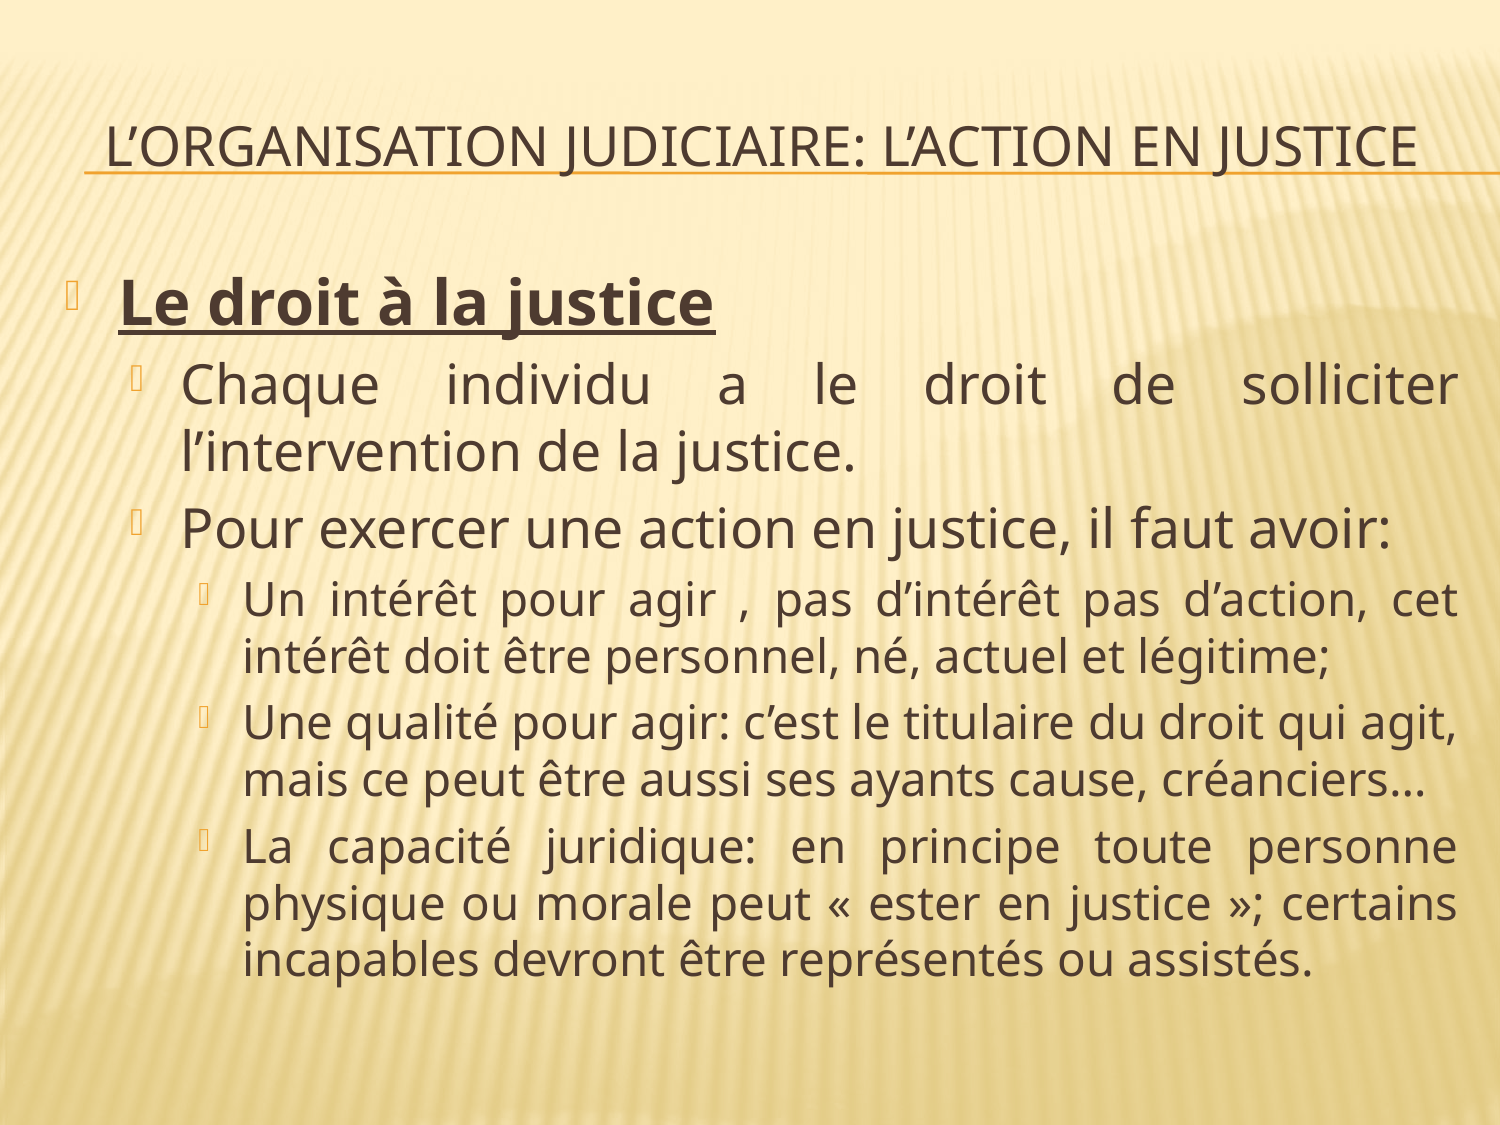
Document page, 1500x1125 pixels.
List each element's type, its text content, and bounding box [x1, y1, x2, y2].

list Le droit à la justice Chaque individu a le droit de solliciter l’intervention de la justice. Pour exercer une action en justice, il faut avoir: Un intérêt pour agir , pas d’intérêt pas d’action, cet intérêt doit être personnel, né, actuel et légitime; Une qualité pour agir: c’est le titulaire du droit qui agit, mais ce peut être aussi ses ayants cause, créanciers… La capacité juridique: en principe toute personne physique ou morale peut « ester en justice »; certains incapables devront être représentés ou assistés. [50, 254, 1475, 1079]
title L’organisation judiciaire: l’action en justice [50, 75, 1475, 213]
